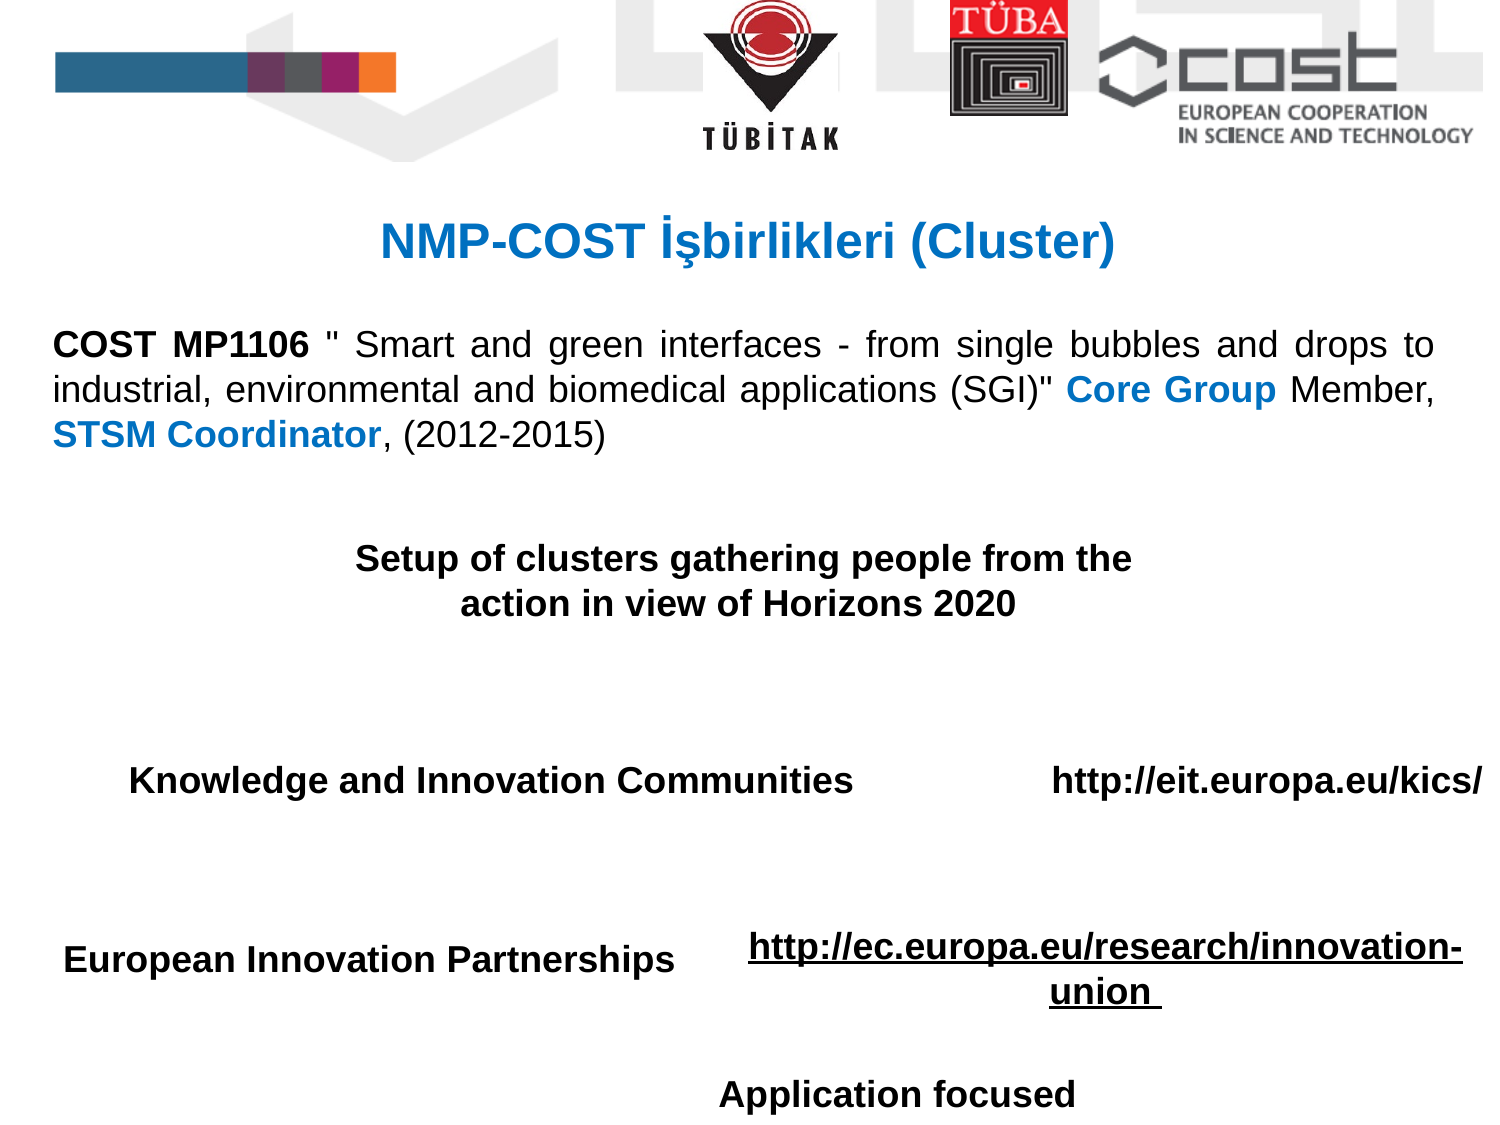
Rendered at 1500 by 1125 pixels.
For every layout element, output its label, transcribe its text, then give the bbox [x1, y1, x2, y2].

text_box Setup of clusters gathering people from the action in view of Horizons 2020 [330, 463, 1158, 632]
text_box Knowledge and Innovation Communities [94, 703, 897, 809]
text_box NMP-COST İşbirlikleri (Cluster) [365, 201, 1146, 277]
text_box http://eit.europa.eu/kics/ [897, 703, 1500, 809]
text_box European Innovation Partnerships [0, 883, 705, 988]
text_box http://ec.europa.eu/research/innovation-union [705, 869, 1500, 1020]
text_box COST MP1106 " Smart and green interfaces - from single bubbles and drops to industrial, environmental and biomedical applications (SGI)" Core Group Member, STSM Coordinator, (2012-2015) [37, 312, 1451, 463]
text_box Application focused [522, 1017, 1273, 1123]
picture [50, 0, 1483, 163]
